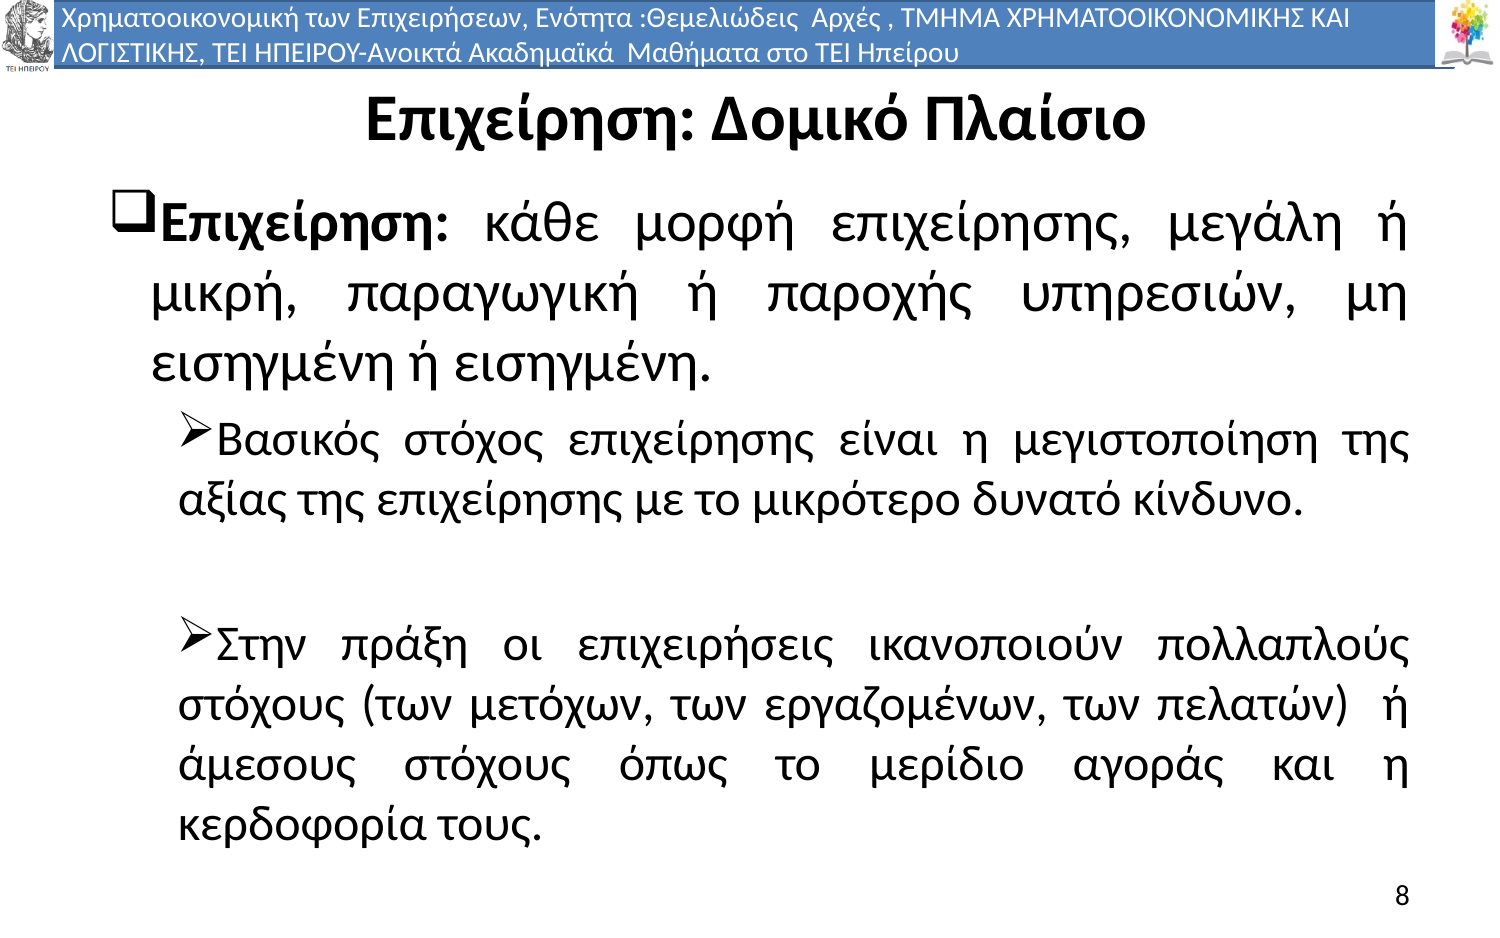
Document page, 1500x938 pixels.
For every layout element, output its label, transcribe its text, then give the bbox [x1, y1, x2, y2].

title Επιχείρηση: Δομικό Πλαίσιο [82, 69, 1432, 192]
picture [0, 0, 54, 75]
picture [1434, 0, 1500, 67]
text_box Χρηματοοικονομική των Επιχειρήσεων, Ενότητα :Θεμελιώδεις Αρχές , ΤΜΗΜΑ ΧΡΗΜΑΤΟΟΙΚΟΝΟΜΙΚΗΣ ΚΑΙ ΛΟΓΙΣΤΙΚΗΣ, ΤΕΙ ΗΠΕΙΡΟΥ-Ανοικτά Ακαδημαϊκά Μαθήματα στο ΤΕΙ Ηπείρου [54, 0, 1432, 69]
list Επιχείρηση: κάθε μορφή επιχείρησης, μεγάλη ή μικρή, παραγωγική ή παροχής υπηρεσιών, μη εισηγμένη ή εισηγμένη. Βασικός στόχος επιχείρησης είναι η μεγιστοποίηση της αξίας της επιχείρησης με το μικρότερο δυνατό κίνδυνο. Στην πράξη οι επιχειρήσεις ικανοποιούν πολλαπλούς στόχους (των μετόχων, των εργαζομένων, των πελατών) ή άμεσους στόχους όπως το μερίδιο αγοράς και η κερδοφορία τους. [75, 175, 1425, 938]
